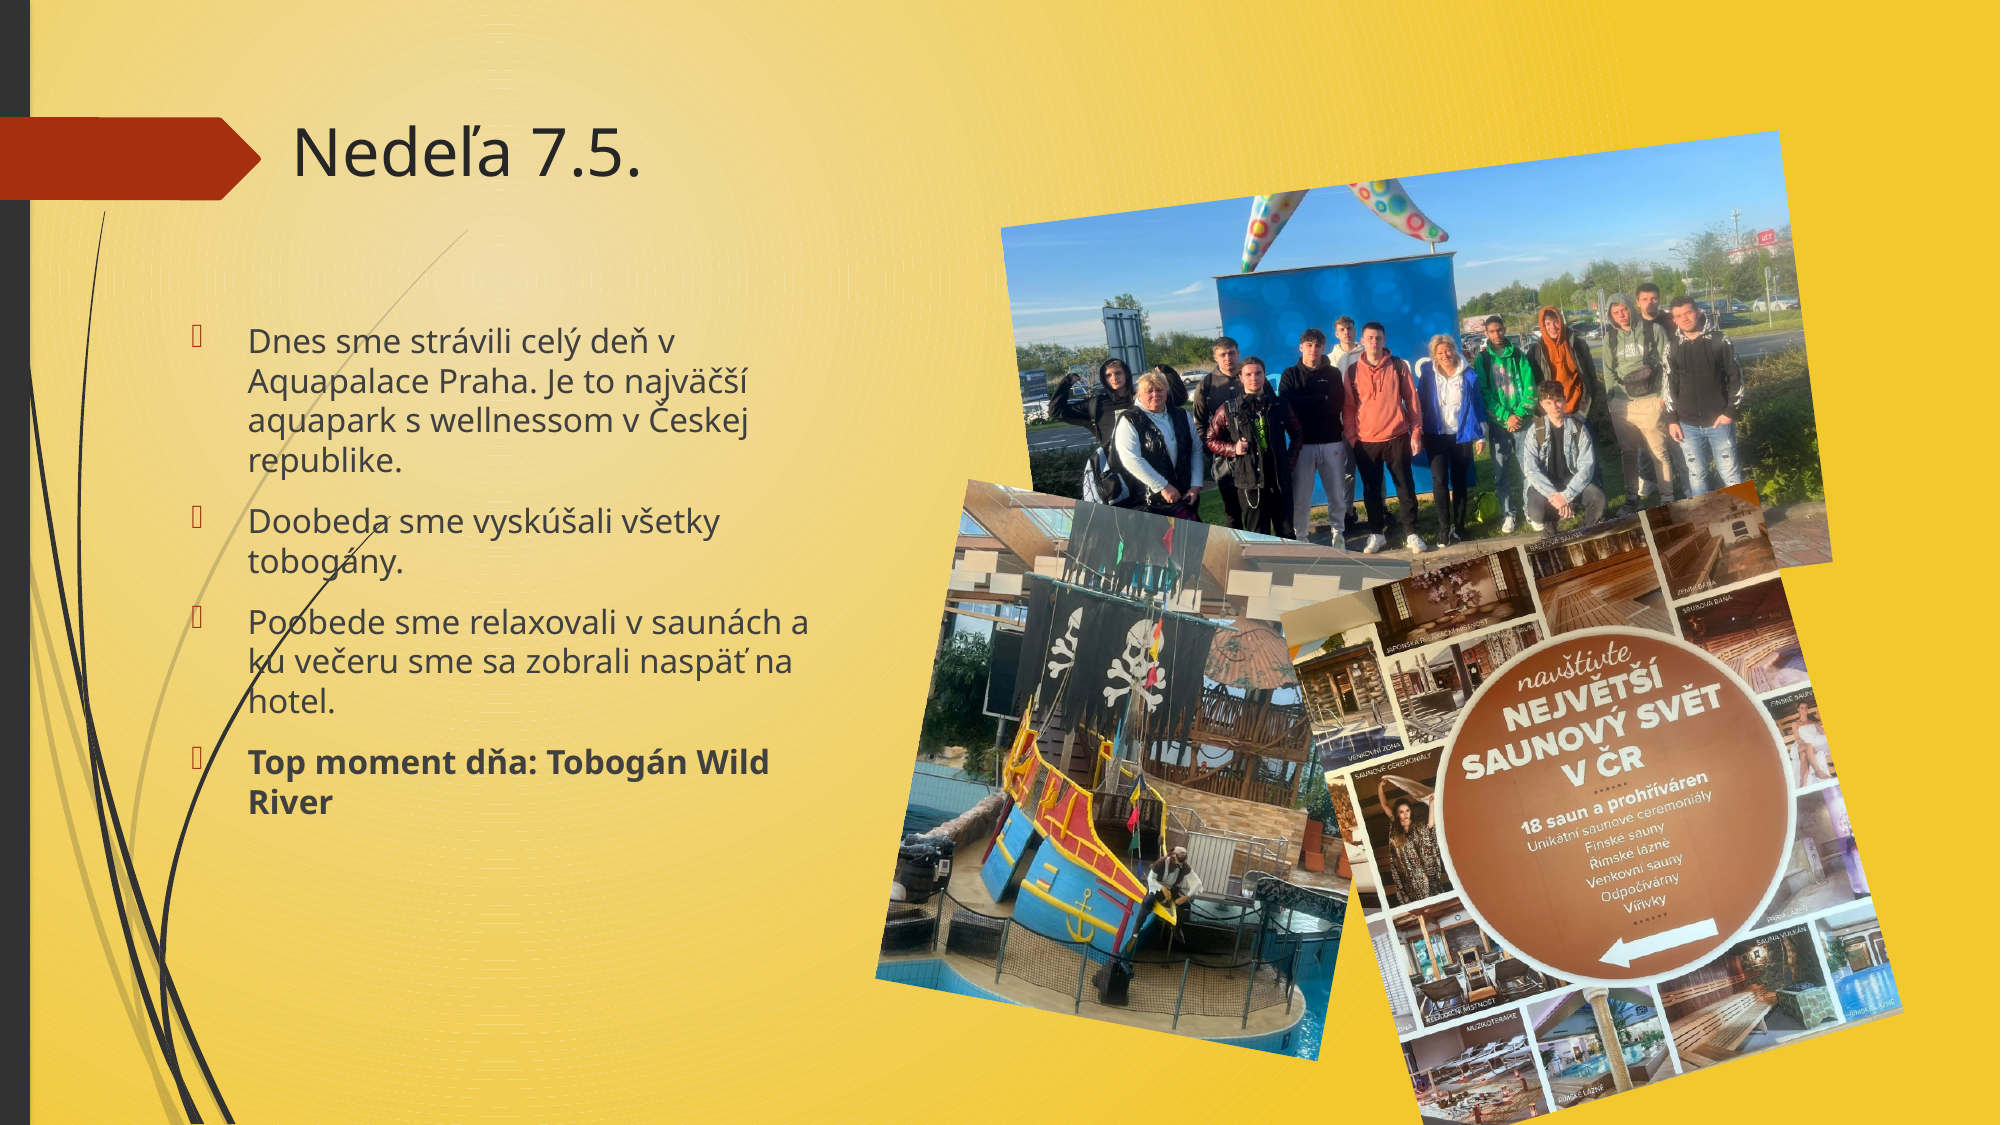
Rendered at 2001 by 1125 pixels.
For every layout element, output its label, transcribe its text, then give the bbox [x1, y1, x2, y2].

list Dnes sme strávili celý deň v Aquapalace Praha. Je to najväčší aquapark s wellnessom v Českej republike. Doobeda sme vyskúšali všetky tobogány. Poobede sme relaxovali v saunách a ku večeru sme sa zobrali naspäť na hotel. Top moment dňa: Tobogán Wild River [176, 312, 849, 933]
picture [875, 130, 1905, 1125]
title Nedeľa 7.5. [276, 102, 949, 313]
